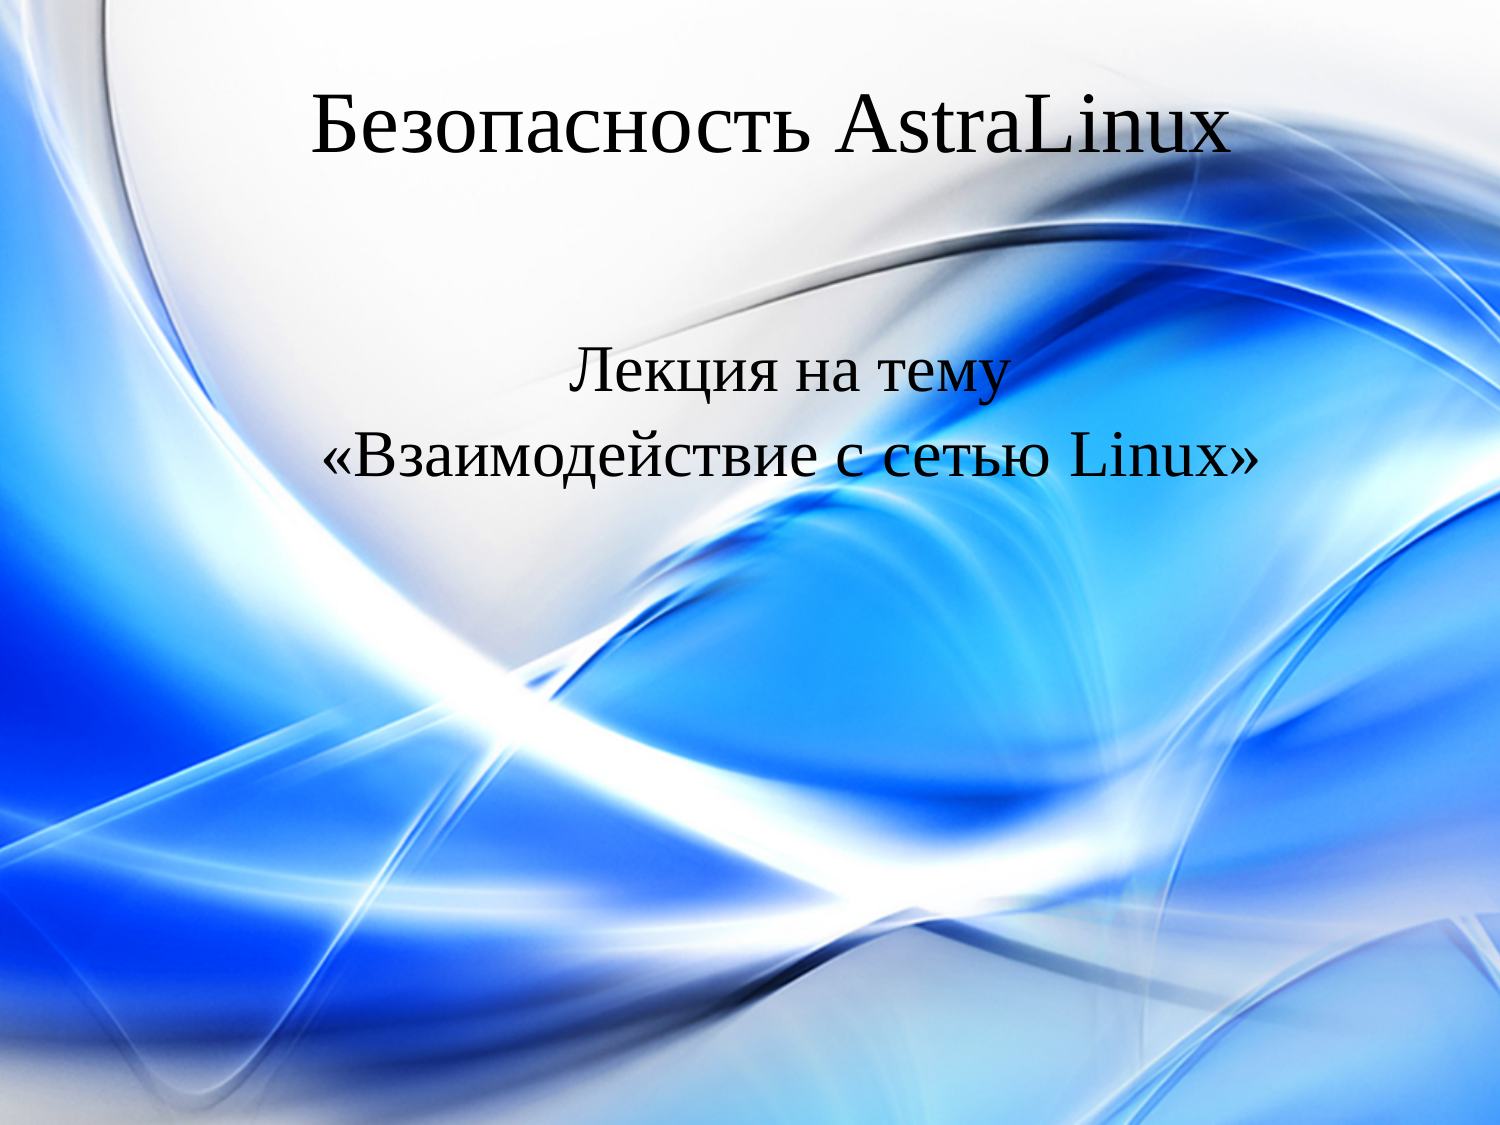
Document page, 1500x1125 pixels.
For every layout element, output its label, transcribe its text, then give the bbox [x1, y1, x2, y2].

picture [0, 0, 1500, 1125]
subtitle Лекция на тему «Взаимодействие с сетью Linux» [253, 326, 1329, 669]
title Безопасность AstraLinux [135, 0, 1408, 263]
